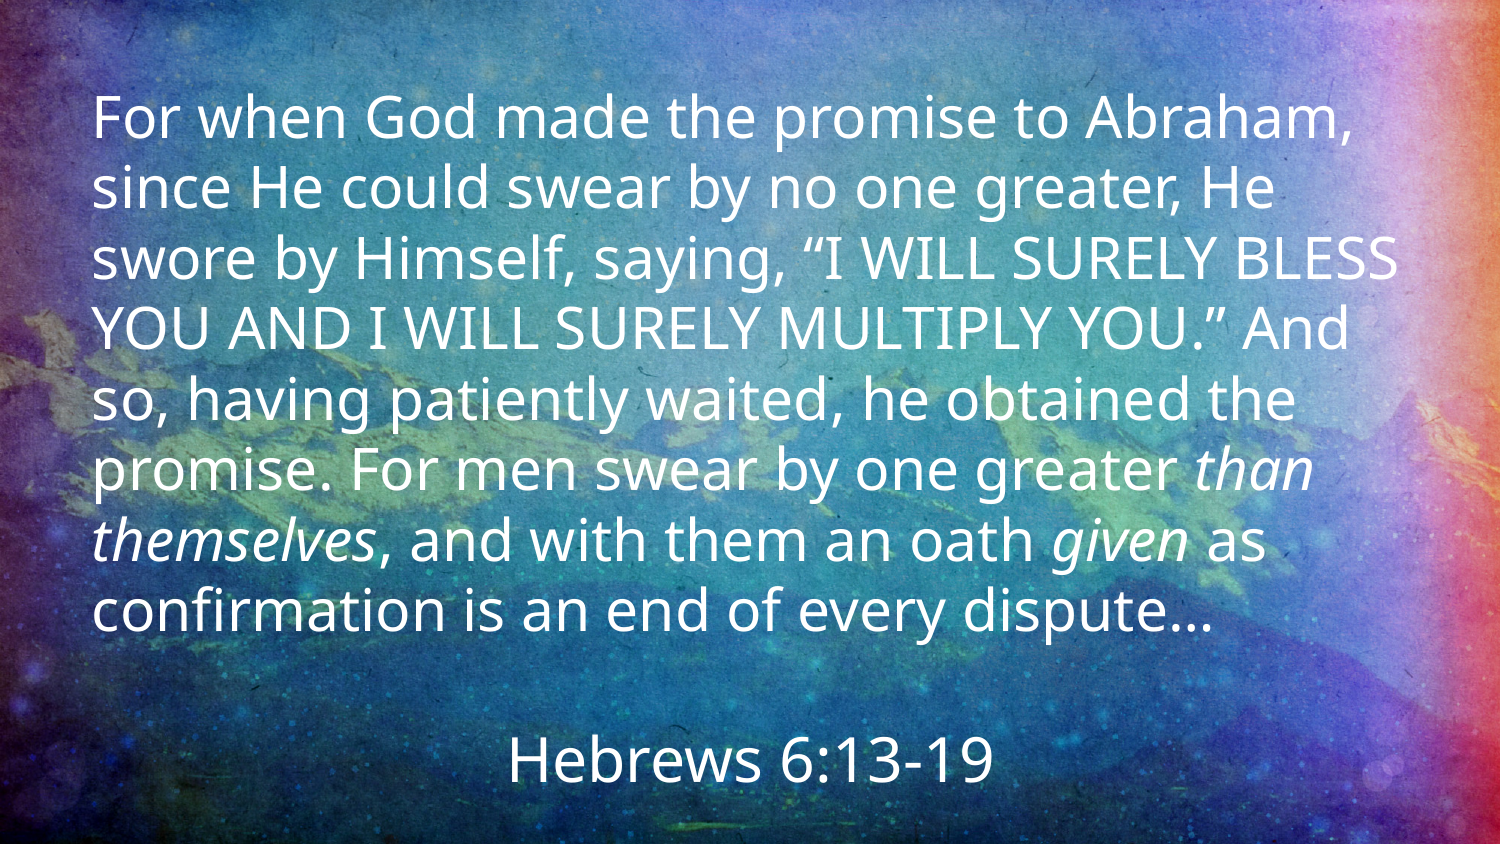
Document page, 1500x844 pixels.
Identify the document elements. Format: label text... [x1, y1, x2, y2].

picture [0, 0, 1500, 844]
text_box Hebrews 6:13-19 [76, 712, 1425, 803]
list For when God made the promise to Abraham, since He could swear by no one greater, He swore by Himself, saying, “I will surely bless you and I will surely multiply you.” And so, having patiently waited, he obtained the promise. For men swear by one greater than themselves, and with them an oath given as confirmation is an end of every dispute… [76, 41, 1425, 682]
